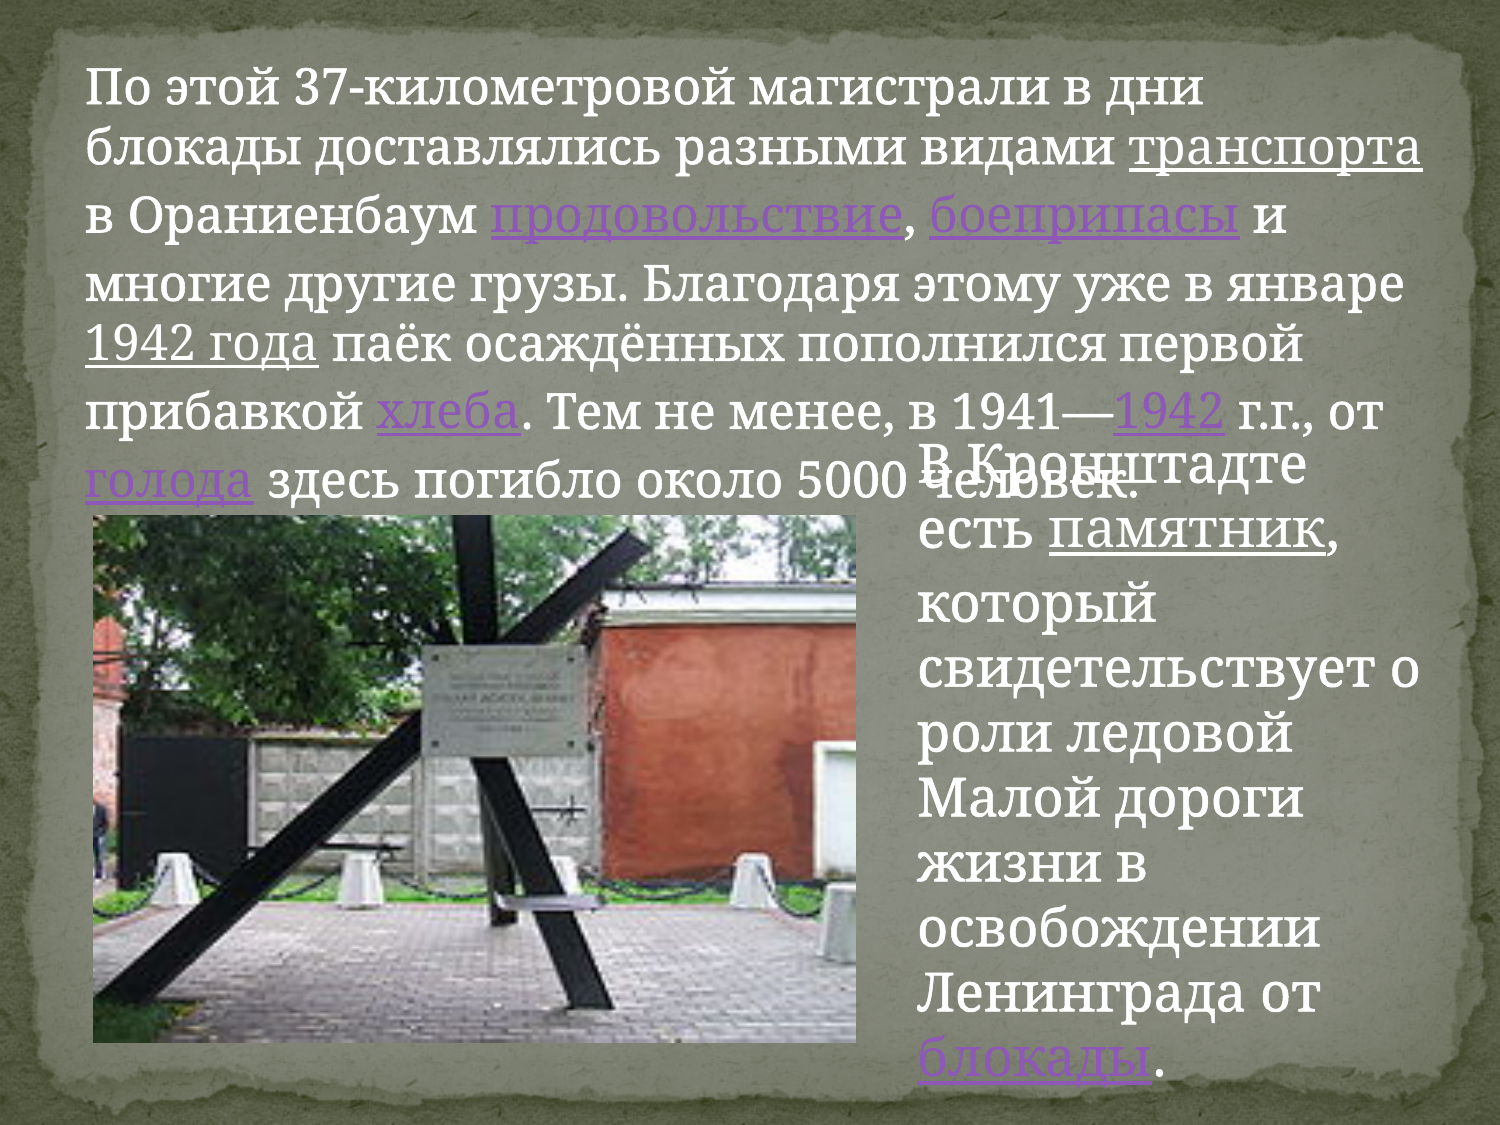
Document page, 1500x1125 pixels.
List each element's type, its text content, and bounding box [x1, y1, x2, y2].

picture [93, 515, 856, 1043]
text_box По этой 37-километровой магистрали в дни блокады доставлялись разными видами транспорта в Ораниенбаум продовольствие, боеприпасы и многие другие грузы. Благодаря этому уже в январе 1942 года паёк осаждённых пополнился первой прибавкой хлеба. Тем не менее, в 1941—1942 г.г., от голода здесь погибло около 5000 человек. [70, 46, 1442, 523]
text_box В Кронштадте есть памятник, который свидетельствует о роли ледовой Малой дороги жизни в освобождении Ленинграда от блокады. [902, 421, 1454, 1104]
